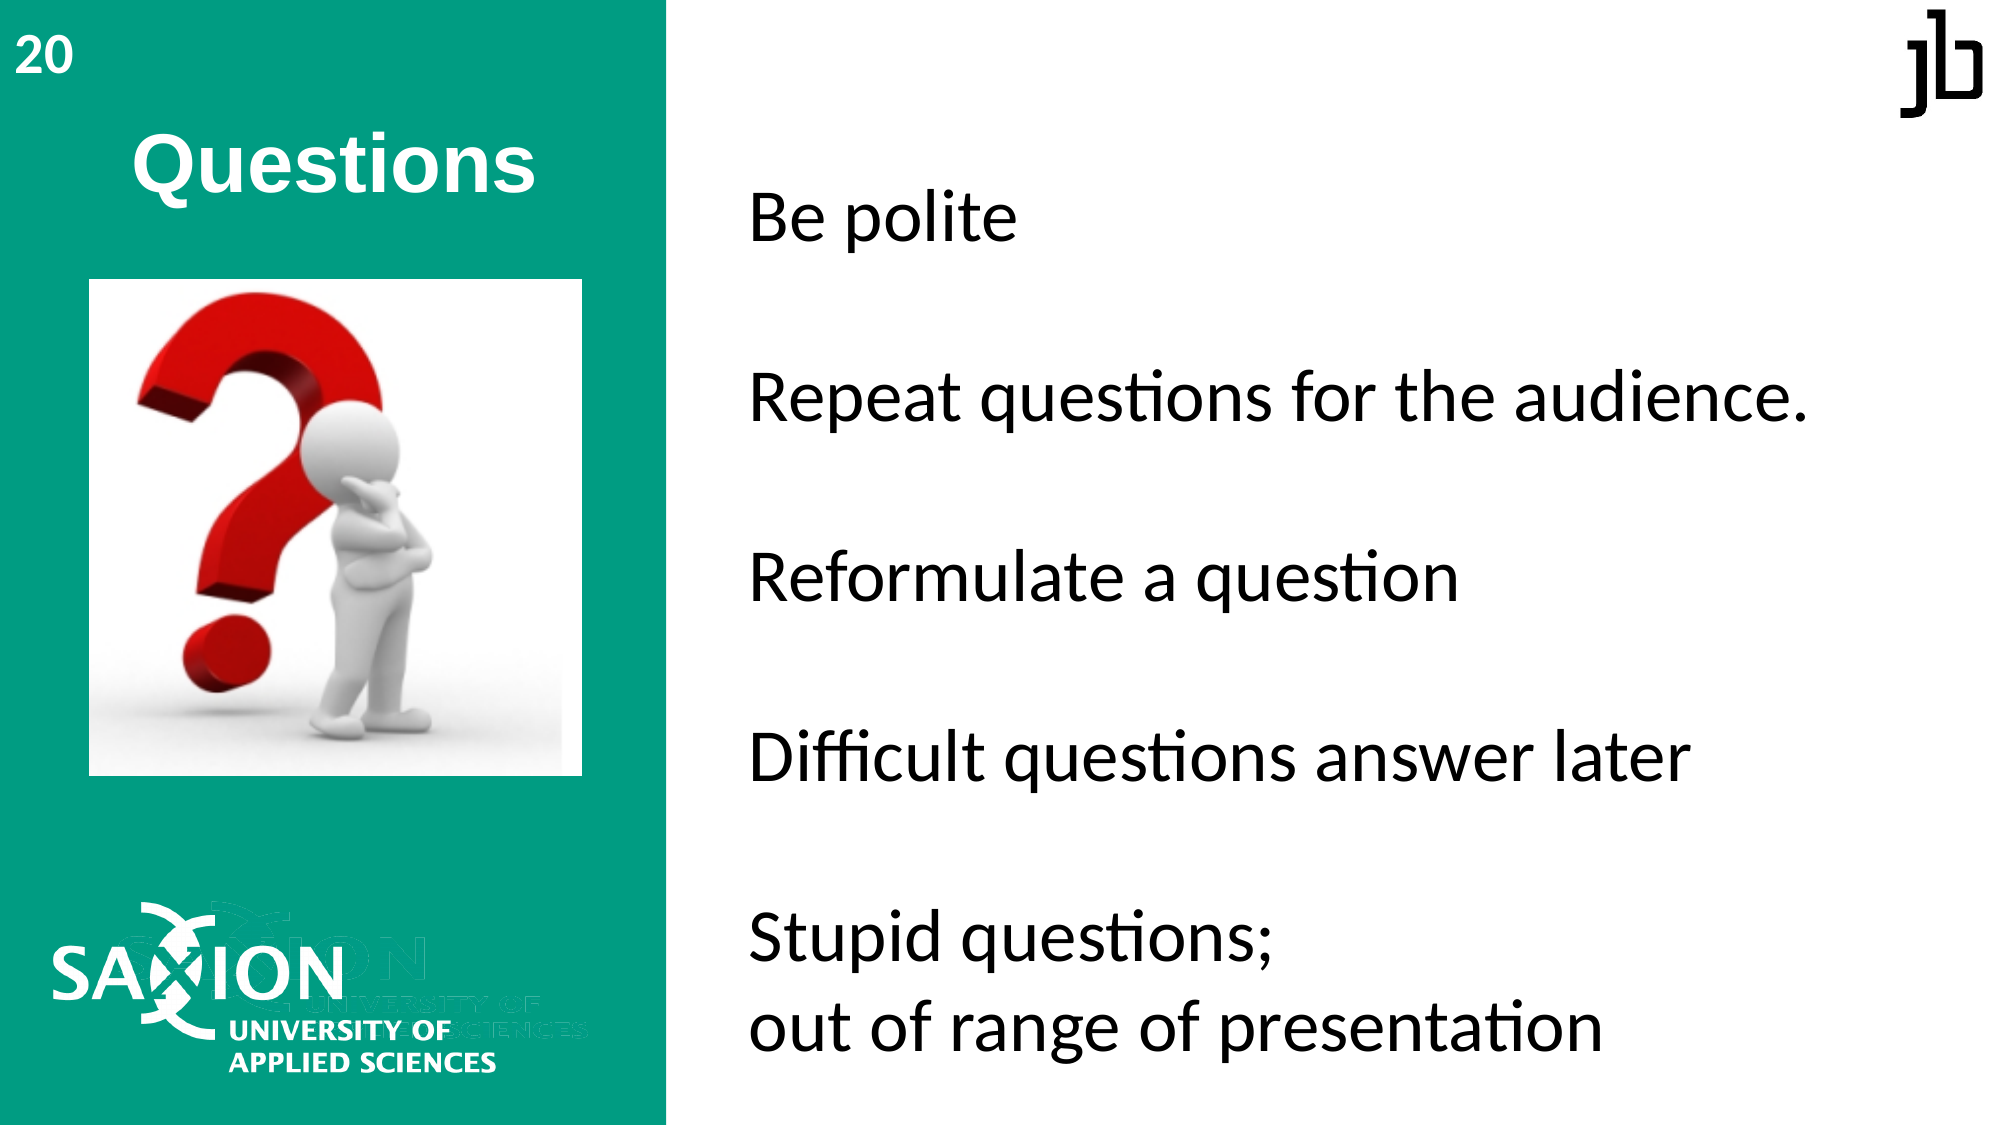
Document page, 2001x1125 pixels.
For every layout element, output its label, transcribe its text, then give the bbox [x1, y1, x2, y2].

picture [88, 279, 582, 777]
text_box 20 [0, 7, 97, 93]
title Questions [0, 102, 671, 593]
text_box Be polite Repeat questions for the audience. Reformulate a question Difficult questions answer later Stupid questions; out of range of presentation [734, 158, 1961, 1074]
picture [0, 850, 643, 1125]
picture [1898, 7, 1984, 119]
